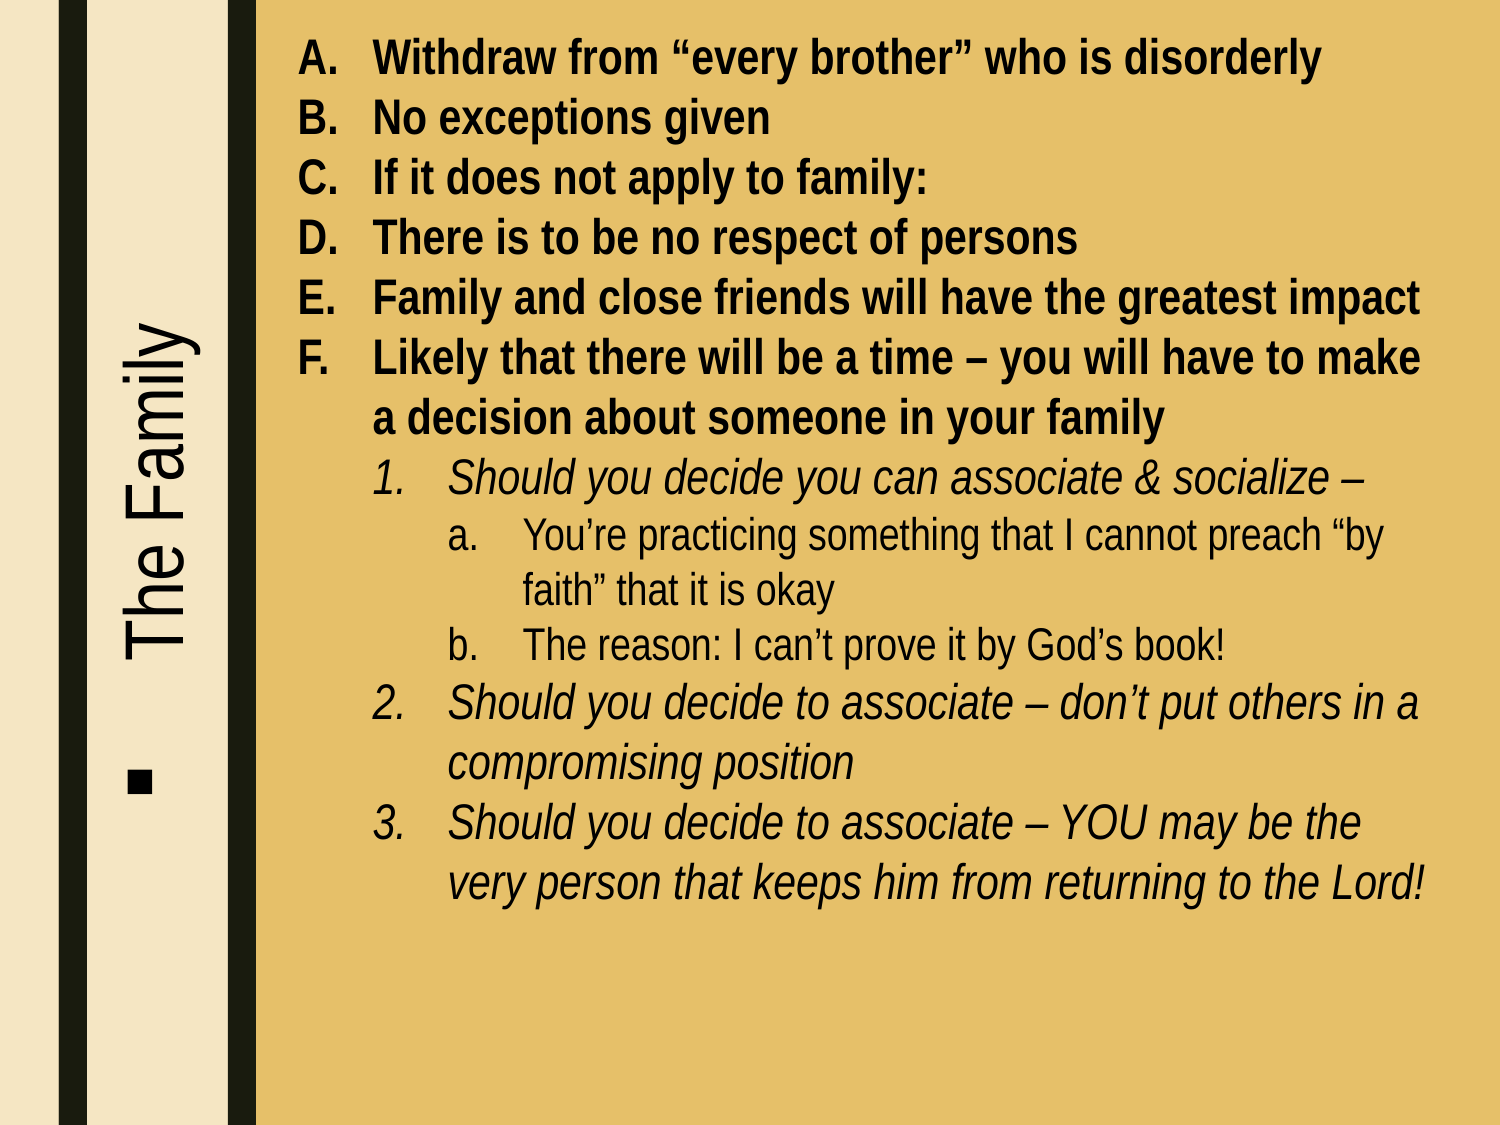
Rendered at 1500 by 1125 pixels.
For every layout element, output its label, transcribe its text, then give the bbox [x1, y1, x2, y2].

text_box Withdraw from “every brother” who is disorderly No exceptions given If it does not apply to family: There is to be no respect of persons Family and close friends will have the greatest impact Likely that there will be a time – you will have to make a decision about someone in your family Should you decide you can associate & socialize – You’re practicing something that I cannot preach “by faith” that it is okay The reason: I can’t prove it by God’s book! Should you decide to associate – don’t put others in a compromising position Should you decide to associate – YOU may be the very person that keeps him from returning to the Lord! [282, 17, 1462, 917]
text_box The Family [120, 0, 208, 1125]
